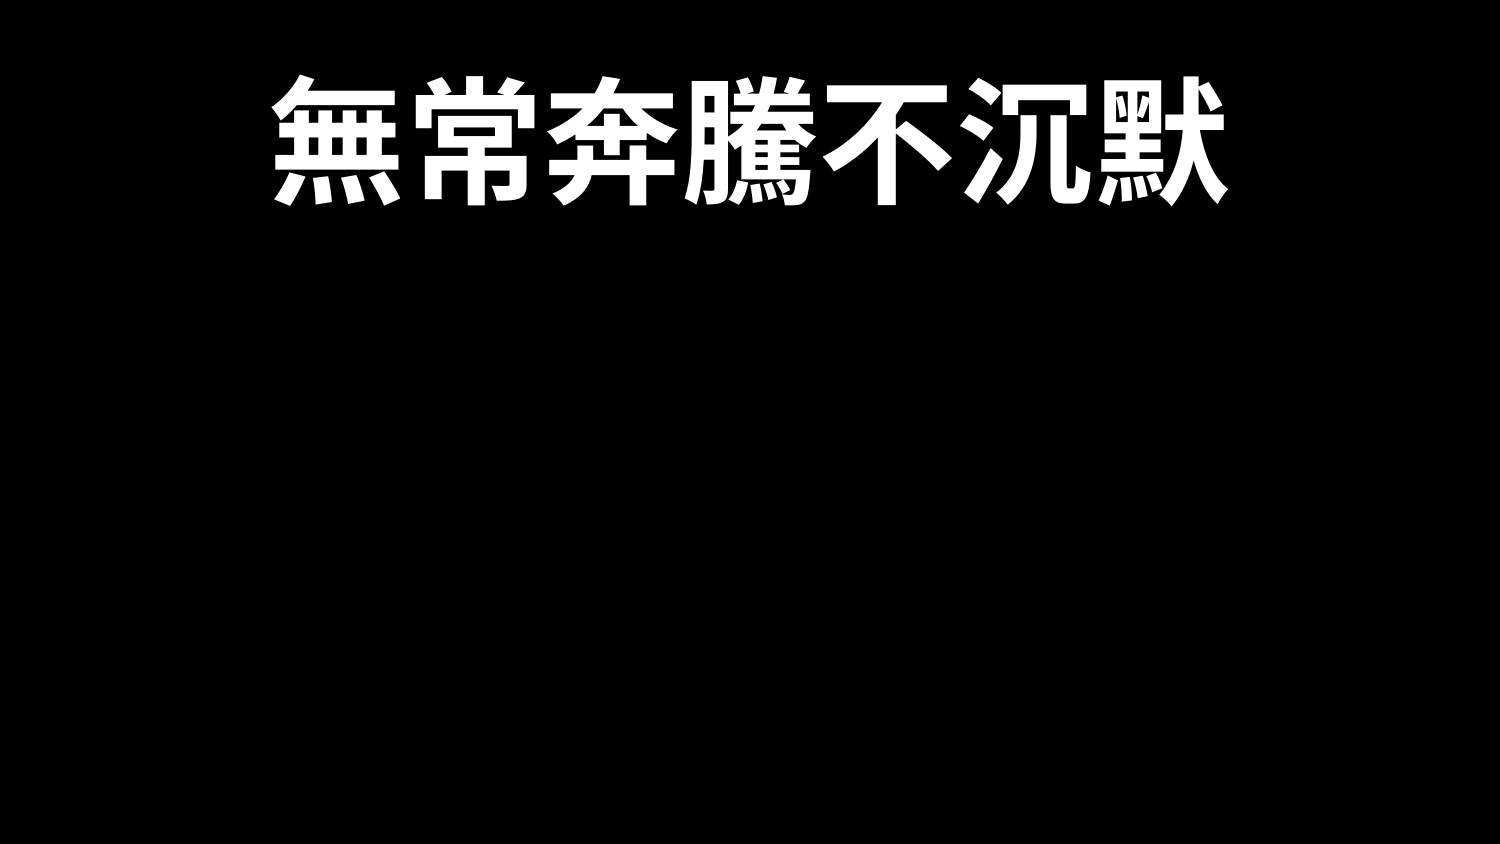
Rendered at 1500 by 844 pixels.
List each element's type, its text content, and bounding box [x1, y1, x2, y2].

title 無常奔騰不沉默 [75, 68, 1425, 210]
